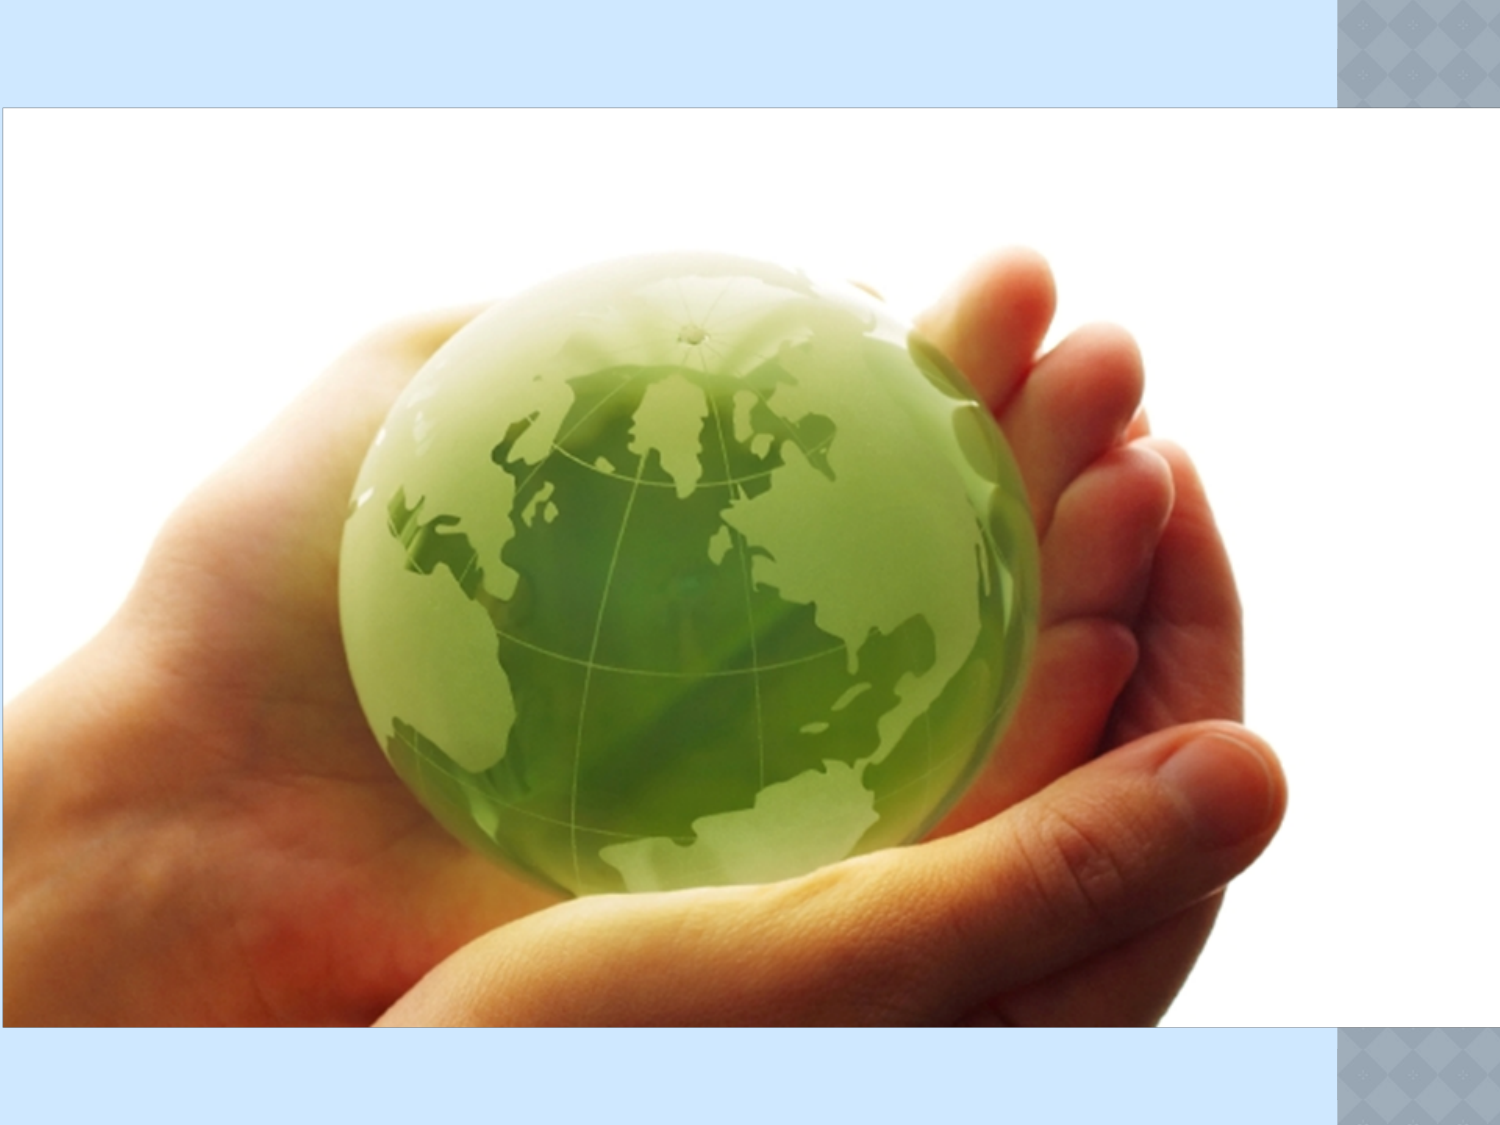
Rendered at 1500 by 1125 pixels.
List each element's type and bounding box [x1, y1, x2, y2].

picture [0, 105, 1500, 1031]
